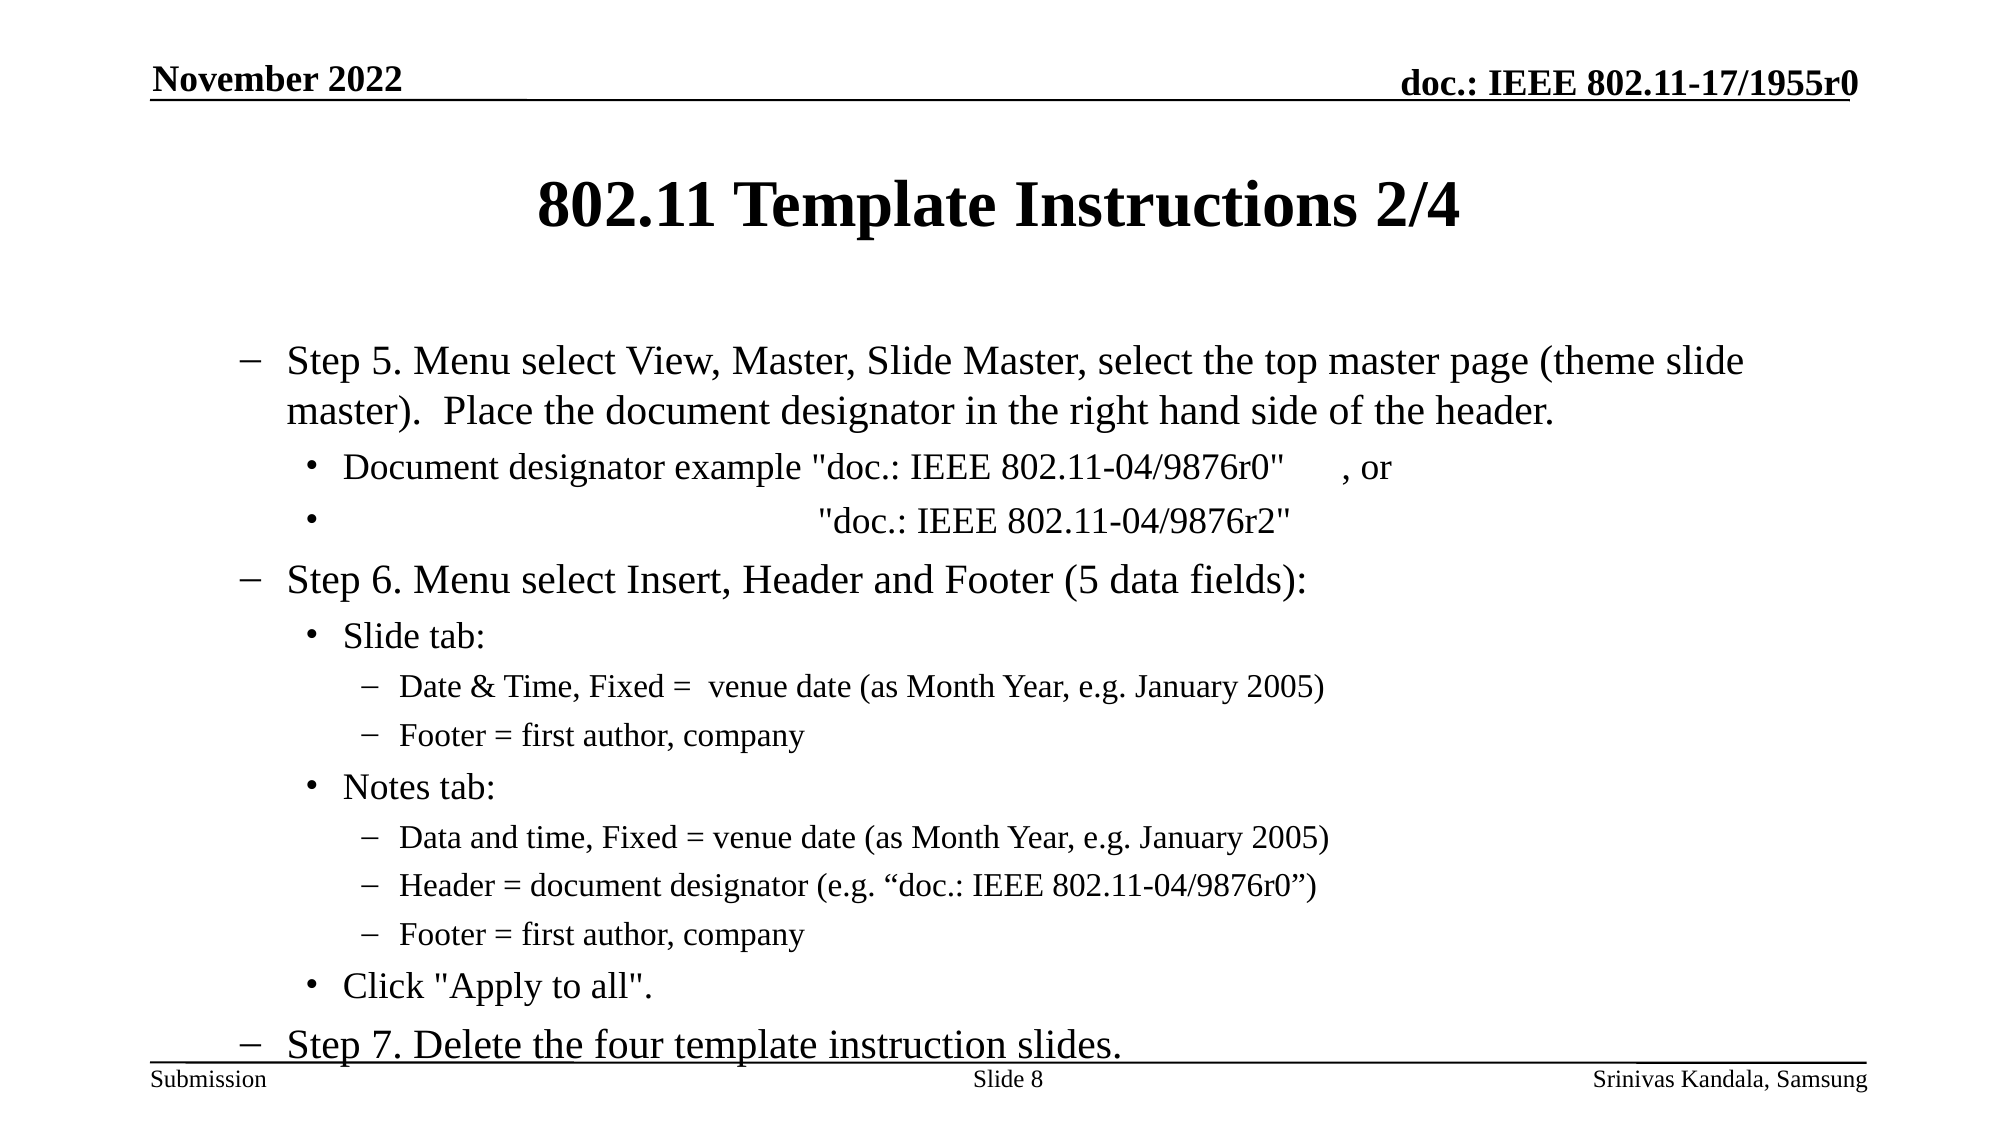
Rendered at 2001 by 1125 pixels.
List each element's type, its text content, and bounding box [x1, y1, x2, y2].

slide_number Slide 8 [950, 1061, 1067, 1123]
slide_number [152, 54, 563, 100]
footer Srinivas Kandala, Samsung [1171, 1061, 1869, 1093]
title 802.11 Template Instructions 2/4 [149, 112, 1850, 288]
list Step 5. Menu select View, Master, Slide Master, select the top master page (theme slide master). Place the document designator in the right hand side of the header. Document designator example "doc.: IEEE 802.11-04/9876r0" , or "doc.: IEEE 802.11-04/9876r2" Step 6. Menu select Insert, Header and Footer (5 data fields): Slide tab: Date & Time, Fixed = venue date (as Month Year, e.g. January 2005) Footer = first author, company Notes tab: Data and time, Fixed = venue date (as Month Year, e.g. January 2005) Header = document designator (e.g. “doc.: IEEE 802.11-04/9876r0”) Footer = first author, company Click "Apply to all". Step 7. Delete the four template instruction slides. [149, 324, 1850, 1000]
